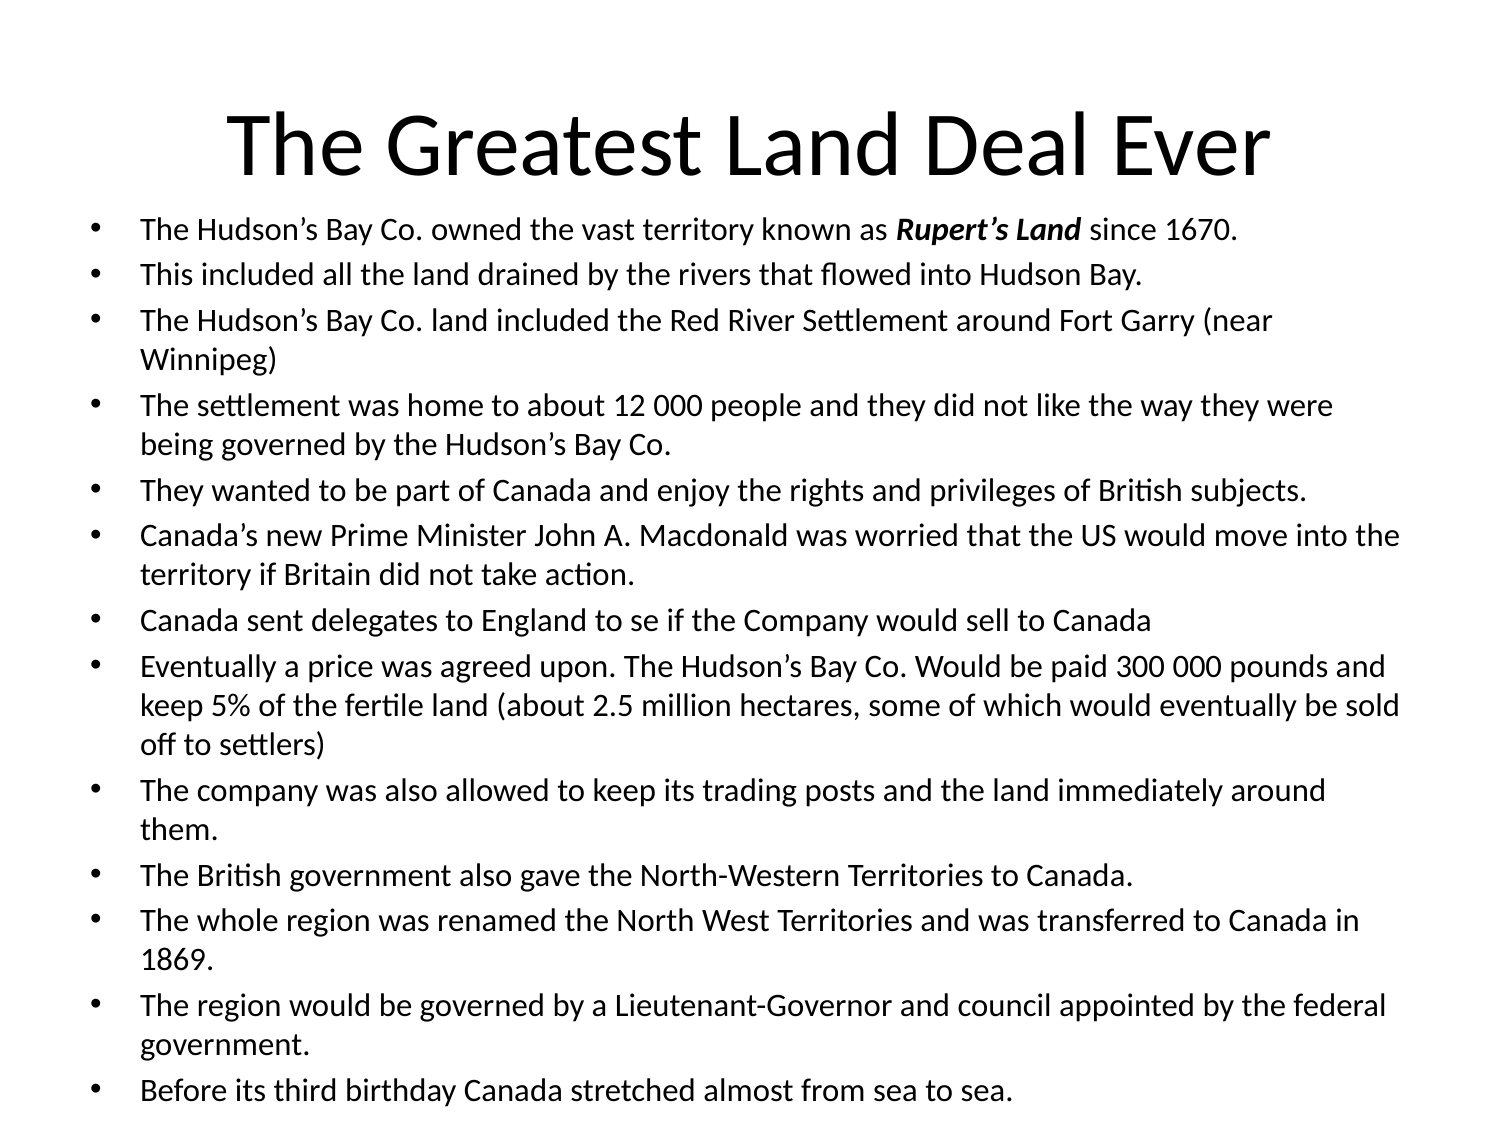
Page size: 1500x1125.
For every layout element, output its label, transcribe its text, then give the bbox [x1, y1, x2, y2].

list The Hudson’s Bay Co. owned the vast territory known as Rupert’s Land since 1670. This included all the land drained by the rivers that flowed into Hudson Bay. The Hudson’s Bay Co. land included the Red River Settlement around Fort Garry (near Winnipeg) The settlement was home to about 12 000 people and they did not like the way they were being governed by the Hudson’s Bay Co. They wanted to be part of Canada and enjoy the rights and privileges of British subjects. Canada’s new Prime Minister John A. Macdonald was worried that the US would move into the territory if Britain did not take action. Canada sent delegates to England to se if the Company would sell to Canada Eventually a price was agreed upon. The Hudson’s Bay Co. Would be paid 300 000 pounds and keep 5% of the fertile land (about 2.5 million hectares, some of which would eventually be sold off to settlers) The company was also allowed to keep its trading posts and the land immediately around them. The British government also gave the North-Western Territories to Canada. The whole region was renamed the North West Territories and was transferred to Canada in 1869. The region would be governed by a Lieutenant-Governor and council appointed by the federal government. Before its third birthday Canada stretched almost from sea to sea. [75, 200, 1425, 1125]
title The Greatest Land Deal Ever [75, 45, 1425, 200]
